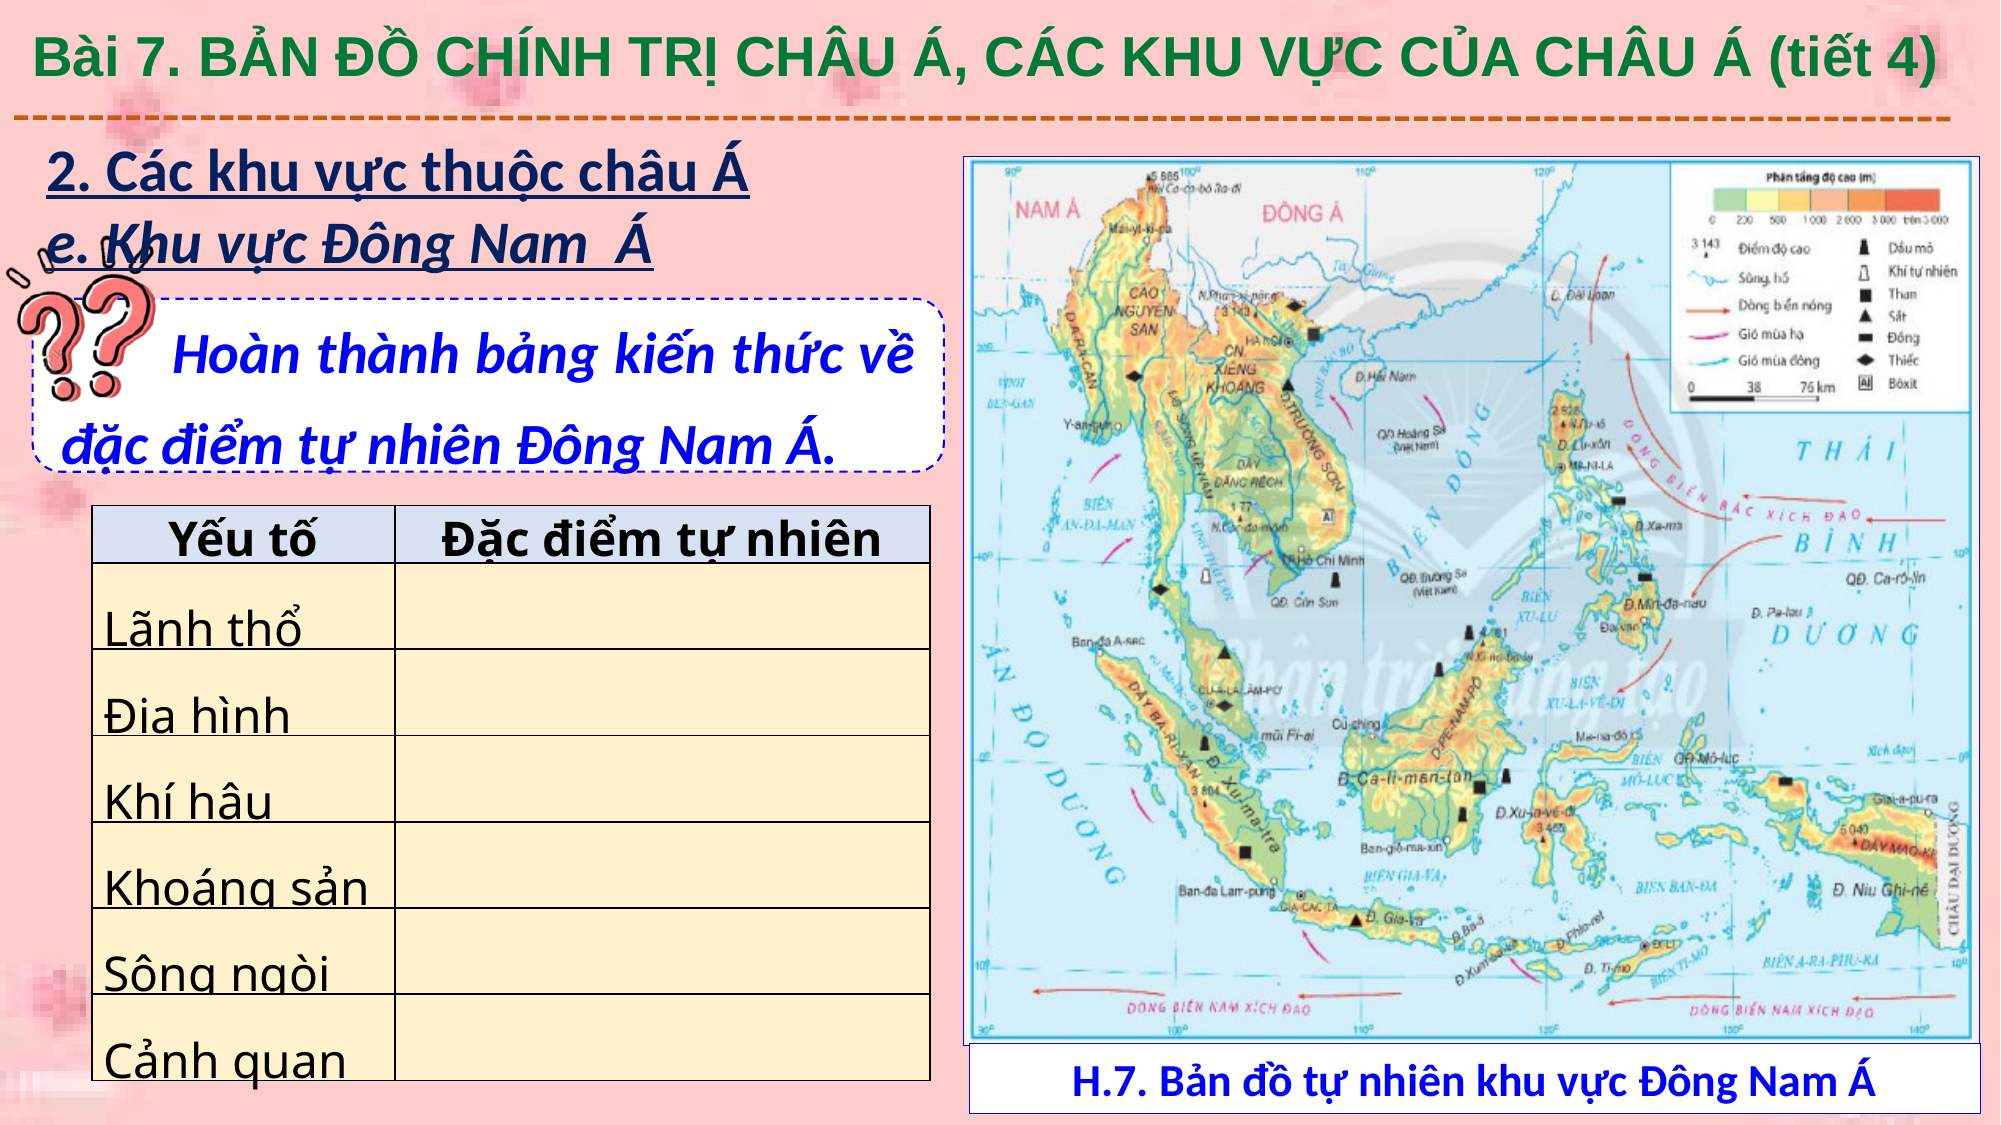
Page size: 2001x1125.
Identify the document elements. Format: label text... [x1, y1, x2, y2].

table_header Đặc điểm tự nhiên [396, 506, 929, 562]
table_cell Sông ngòi [93, 909, 394, 993]
text_box H.7. Bản đồ tự nhiên khu vực Đông Nam Á [969, 1043, 1981, 1114]
table_cell Khí hậu [93, 736, 394, 821]
table_cell Khoáng sản [93, 823, 394, 907]
table_cell [396, 909, 929, 993]
table_cell [396, 823, 929, 907]
text_box Bài 7. BẢN ĐỒ CHÍNH TRỊ CHÂU Á, CÁC KHU VỰC CỦA CHÂU Á (tiết 4) [0, 12, 1971, 95]
table_cell Địa hình [93, 650, 394, 735]
picture [0, 0, 2001, 1125]
table_header Yếu tố [93, 506, 394, 562]
table_cell [396, 564, 929, 648]
table_cell [396, 650, 929, 735]
table_cell [396, 736, 929, 821]
table_cell [396, 995, 929, 1080]
table_cell Cảnh quan [93, 995, 394, 1080]
table_cell Lãnh thổ [93, 564, 394, 648]
text_box Hoàn thành bảng kiến thức về đặc điểm tự nhiên Đông Nam Á. [31, 297, 945, 473]
text_box 2. Các khu vực thuộc châu Á e. Khu vực Đông Nam Á [31, 123, 766, 284]
